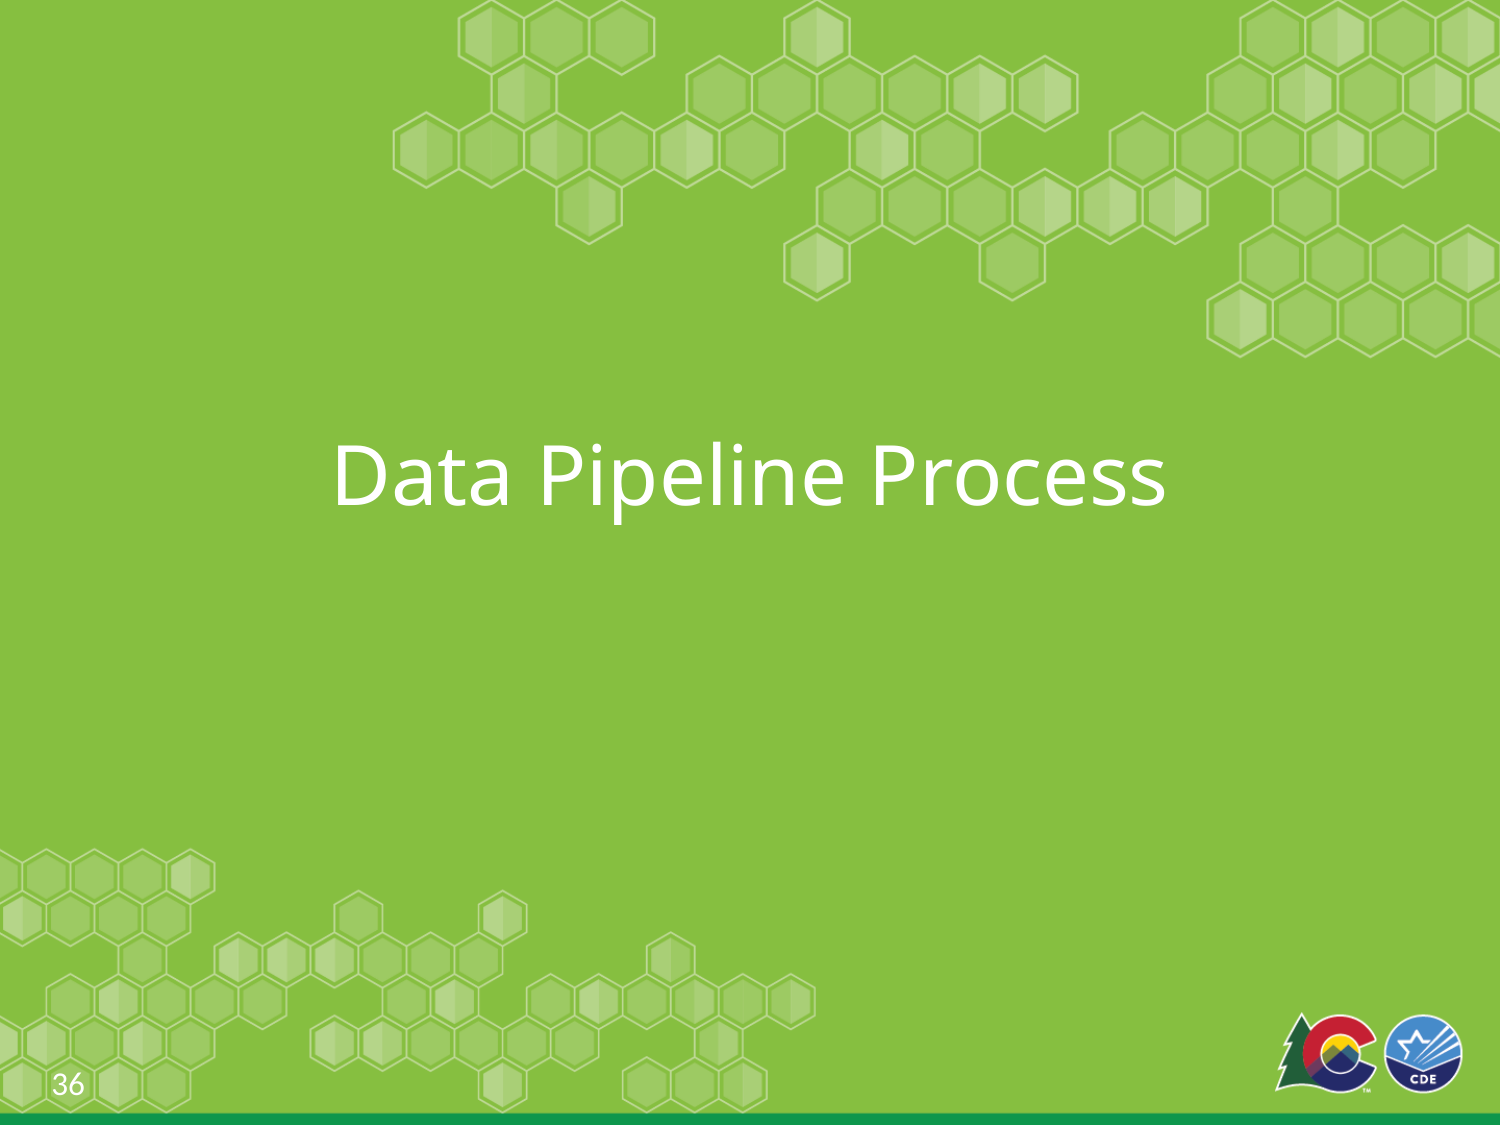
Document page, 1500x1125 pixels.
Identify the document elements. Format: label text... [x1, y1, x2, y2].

title Data Pipeline Process [112, 425, 1388, 810]
picture [0, 0, 1500, 1125]
slide_number 36 [36, 1054, 375, 1115]
